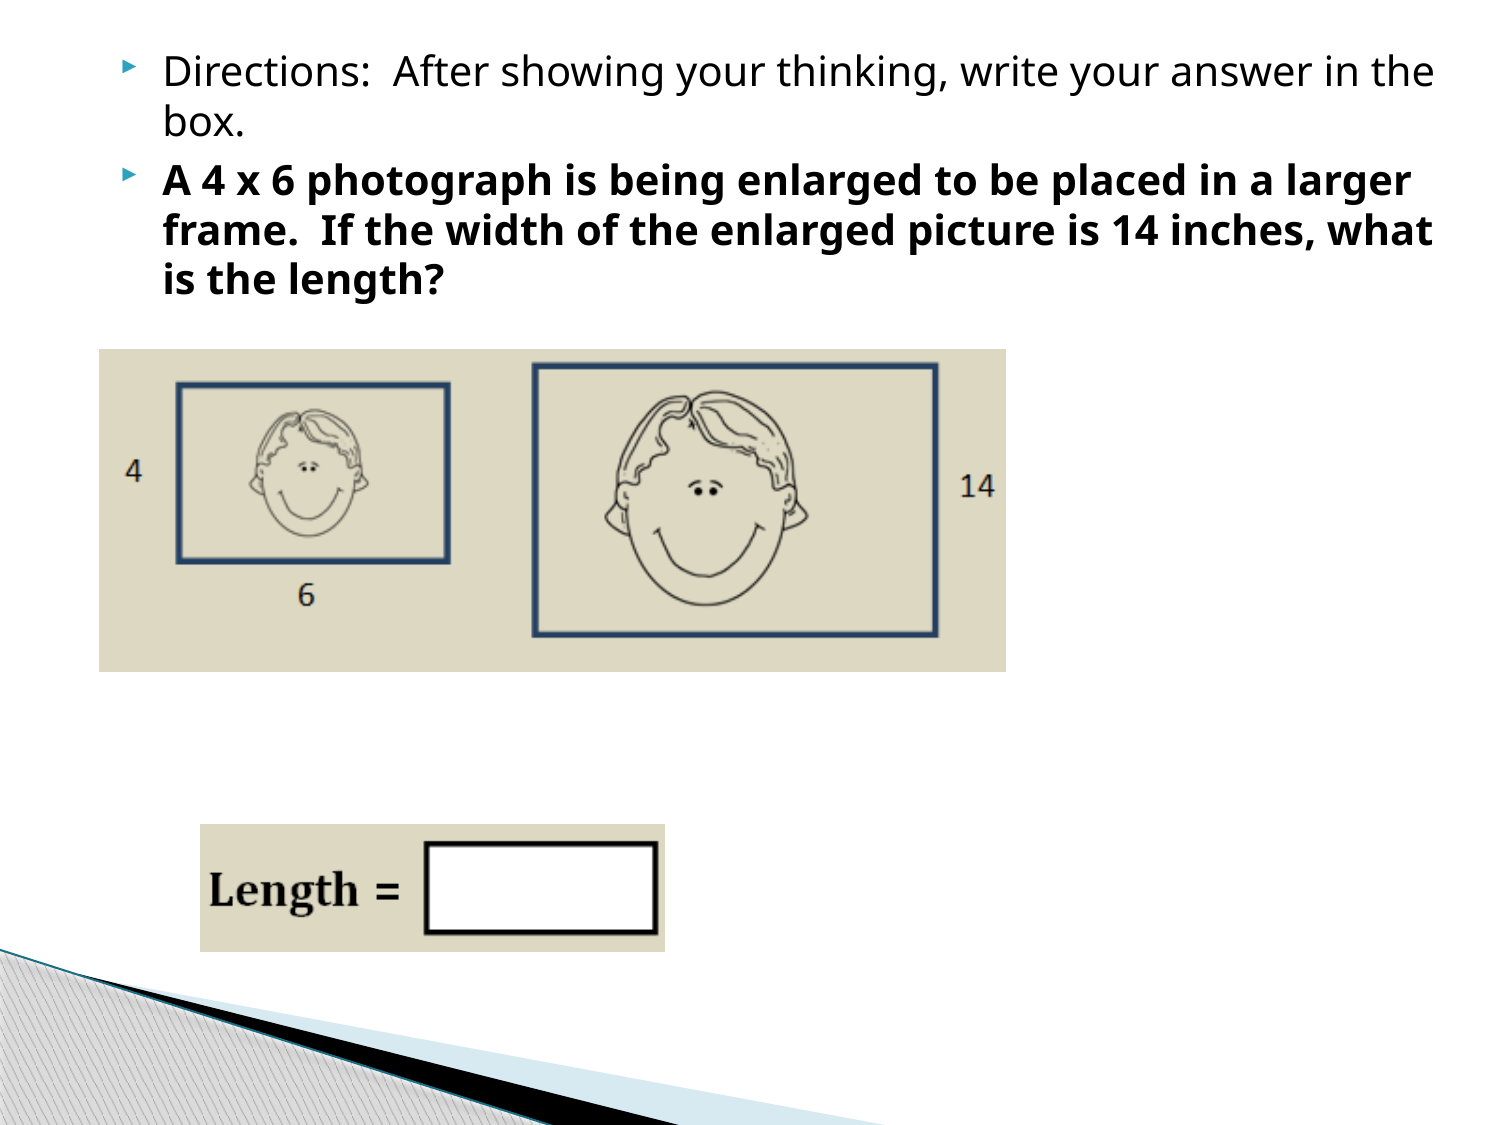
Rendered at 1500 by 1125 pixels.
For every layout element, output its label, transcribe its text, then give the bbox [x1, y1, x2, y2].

picture [99, 349, 1006, 673]
list Directions: After showing your thinking, write your answer in the box. A 4 x 6 photograph is being enlarged to be placed in a larger frame. If the width of the enlarged picture is 14 inches, what is the length? [87, 37, 1463, 388]
picture [199, 824, 665, 952]
